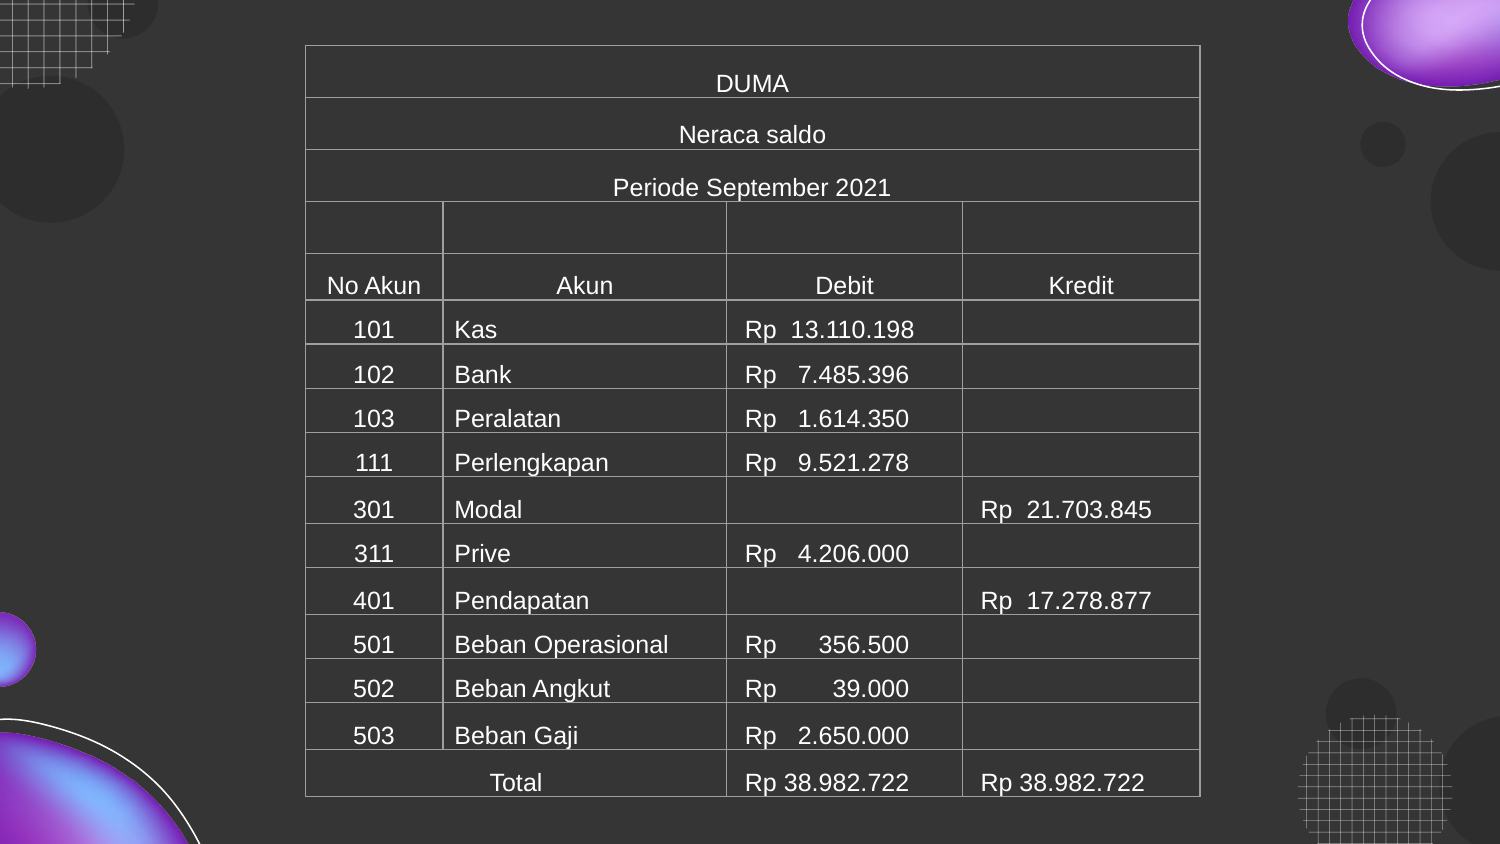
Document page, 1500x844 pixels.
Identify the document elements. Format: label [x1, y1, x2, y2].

table_cell [444, 477, 726, 523]
table_cell [306, 659, 442, 702]
picture [1287, 0, 1500, 176]
table_cell [306, 433, 442, 476]
table_cell [444, 568, 726, 614]
table_cell [727, 254, 962, 299]
table_cell [444, 703, 726, 749]
table_cell [727, 615, 962, 658]
table_cell [306, 750, 726, 796]
table_cell [727, 301, 962, 343]
table_cell [306, 150, 1199, 201]
table_cell [444, 254, 726, 299]
table_cell [963, 202, 1199, 253]
table_cell [963, 659, 1199, 702]
picture [0, 571, 233, 844]
table_cell [727, 202, 962, 253]
table_cell [444, 202, 726, 253]
table_cell [306, 345, 442, 388]
picture [1286, 708, 1460, 844]
table_cell [963, 389, 1199, 432]
table_cell [963, 524, 1199, 567]
table_cell [727, 703, 962, 749]
table_cell [444, 345, 726, 388]
picture [1364, 0, 1500, 89]
table_cell [444, 524, 726, 567]
table_cell [963, 345, 1199, 388]
table_cell [444, 301, 726, 343]
picture [0, 0, 148, 98]
table_cell [444, 389, 726, 432]
table_cell [306, 524, 442, 567]
table_cell [306, 615, 442, 658]
table_cell [444, 659, 726, 702]
table_cell [963, 703, 1199, 749]
table_cell [963, 750, 1199, 796]
table_cell [444, 615, 726, 658]
table_header [306, 46, 1199, 97]
table_cell [727, 568, 962, 614]
table_cell [963, 568, 1199, 614]
table_cell [306, 477, 442, 523]
table_cell [727, 750, 962, 796]
table_cell [306, 202, 442, 253]
table_cell [306, 703, 442, 749]
table_cell [727, 345, 962, 388]
table_cell [963, 433, 1199, 476]
table_cell [727, 477, 962, 523]
table_cell [727, 659, 962, 702]
table_cell [963, 254, 1199, 299]
table_cell [306, 254, 442, 299]
table_cell [306, 301, 442, 343]
table_cell [306, 389, 442, 432]
table_cell [963, 301, 1199, 343]
table_cell [963, 477, 1199, 523]
table_cell [444, 433, 726, 476]
table_cell [727, 389, 962, 432]
table_cell [727, 524, 962, 567]
table_cell [306, 98, 1199, 149]
table_cell [727, 433, 962, 476]
table_cell [963, 615, 1199, 658]
table_cell [306, 568, 442, 614]
